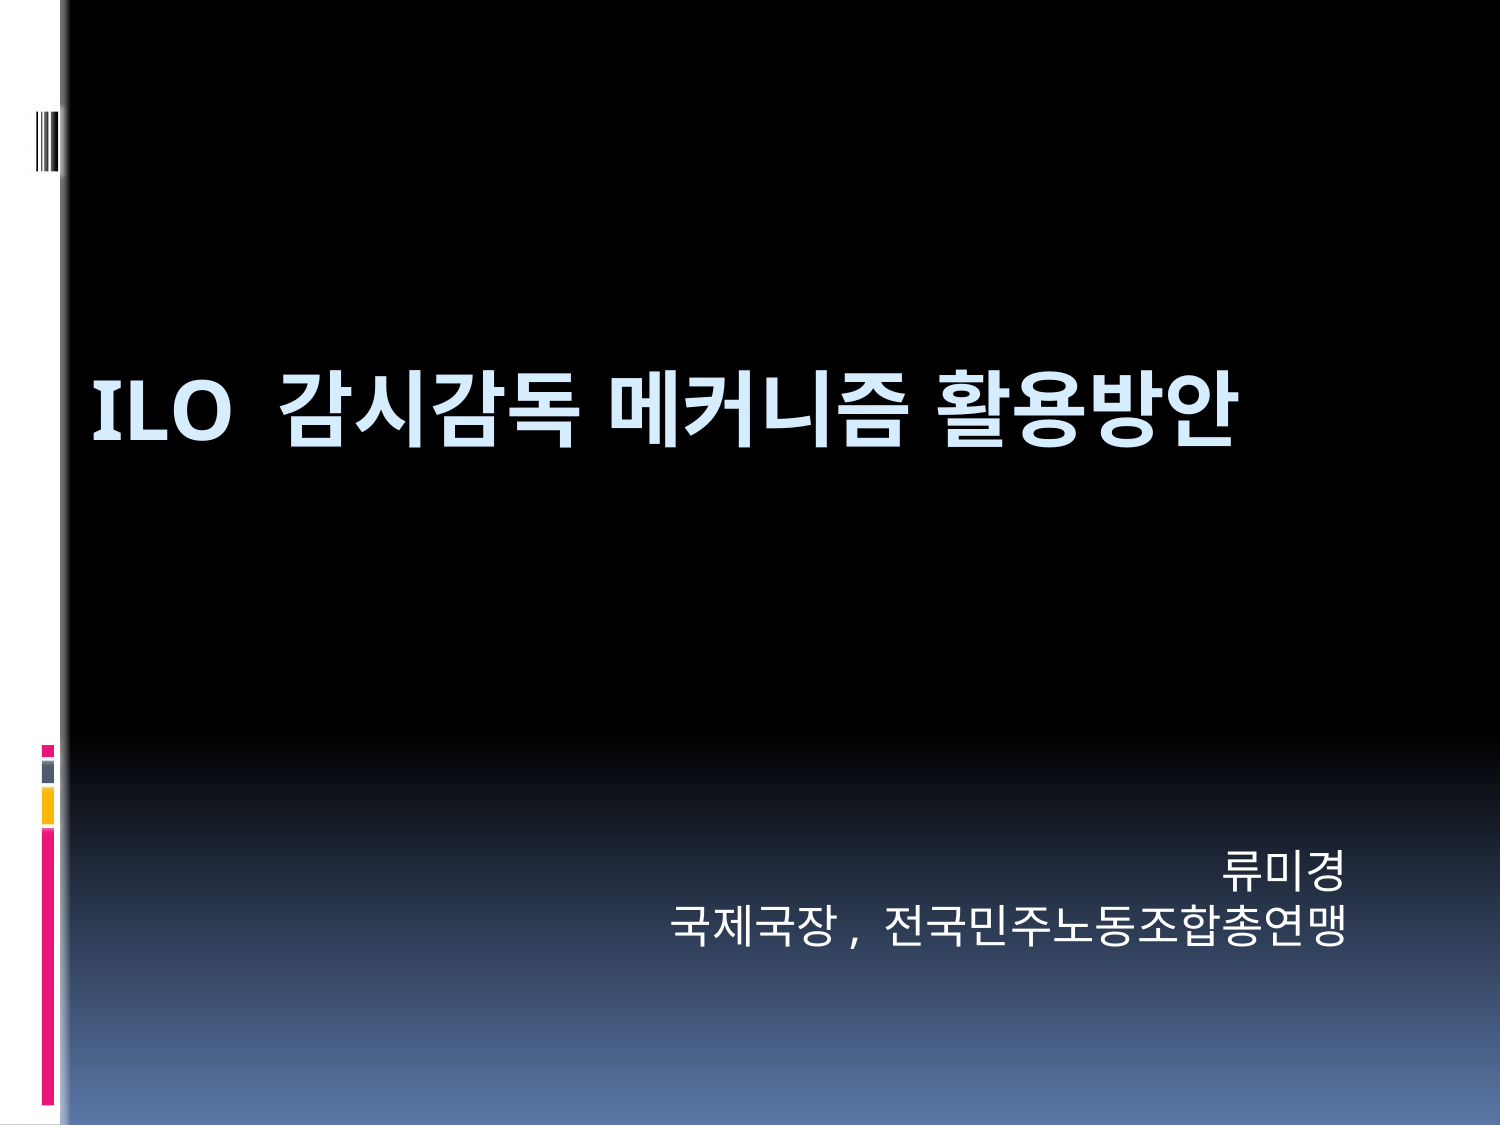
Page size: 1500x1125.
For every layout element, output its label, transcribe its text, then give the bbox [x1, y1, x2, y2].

title ILO 감시감독 메커니즘 활용방안 [76, 349, 1447, 591]
subtitle 류미경 국제국장, 전국민주노동조합총연맹 [312, 834, 1363, 960]
